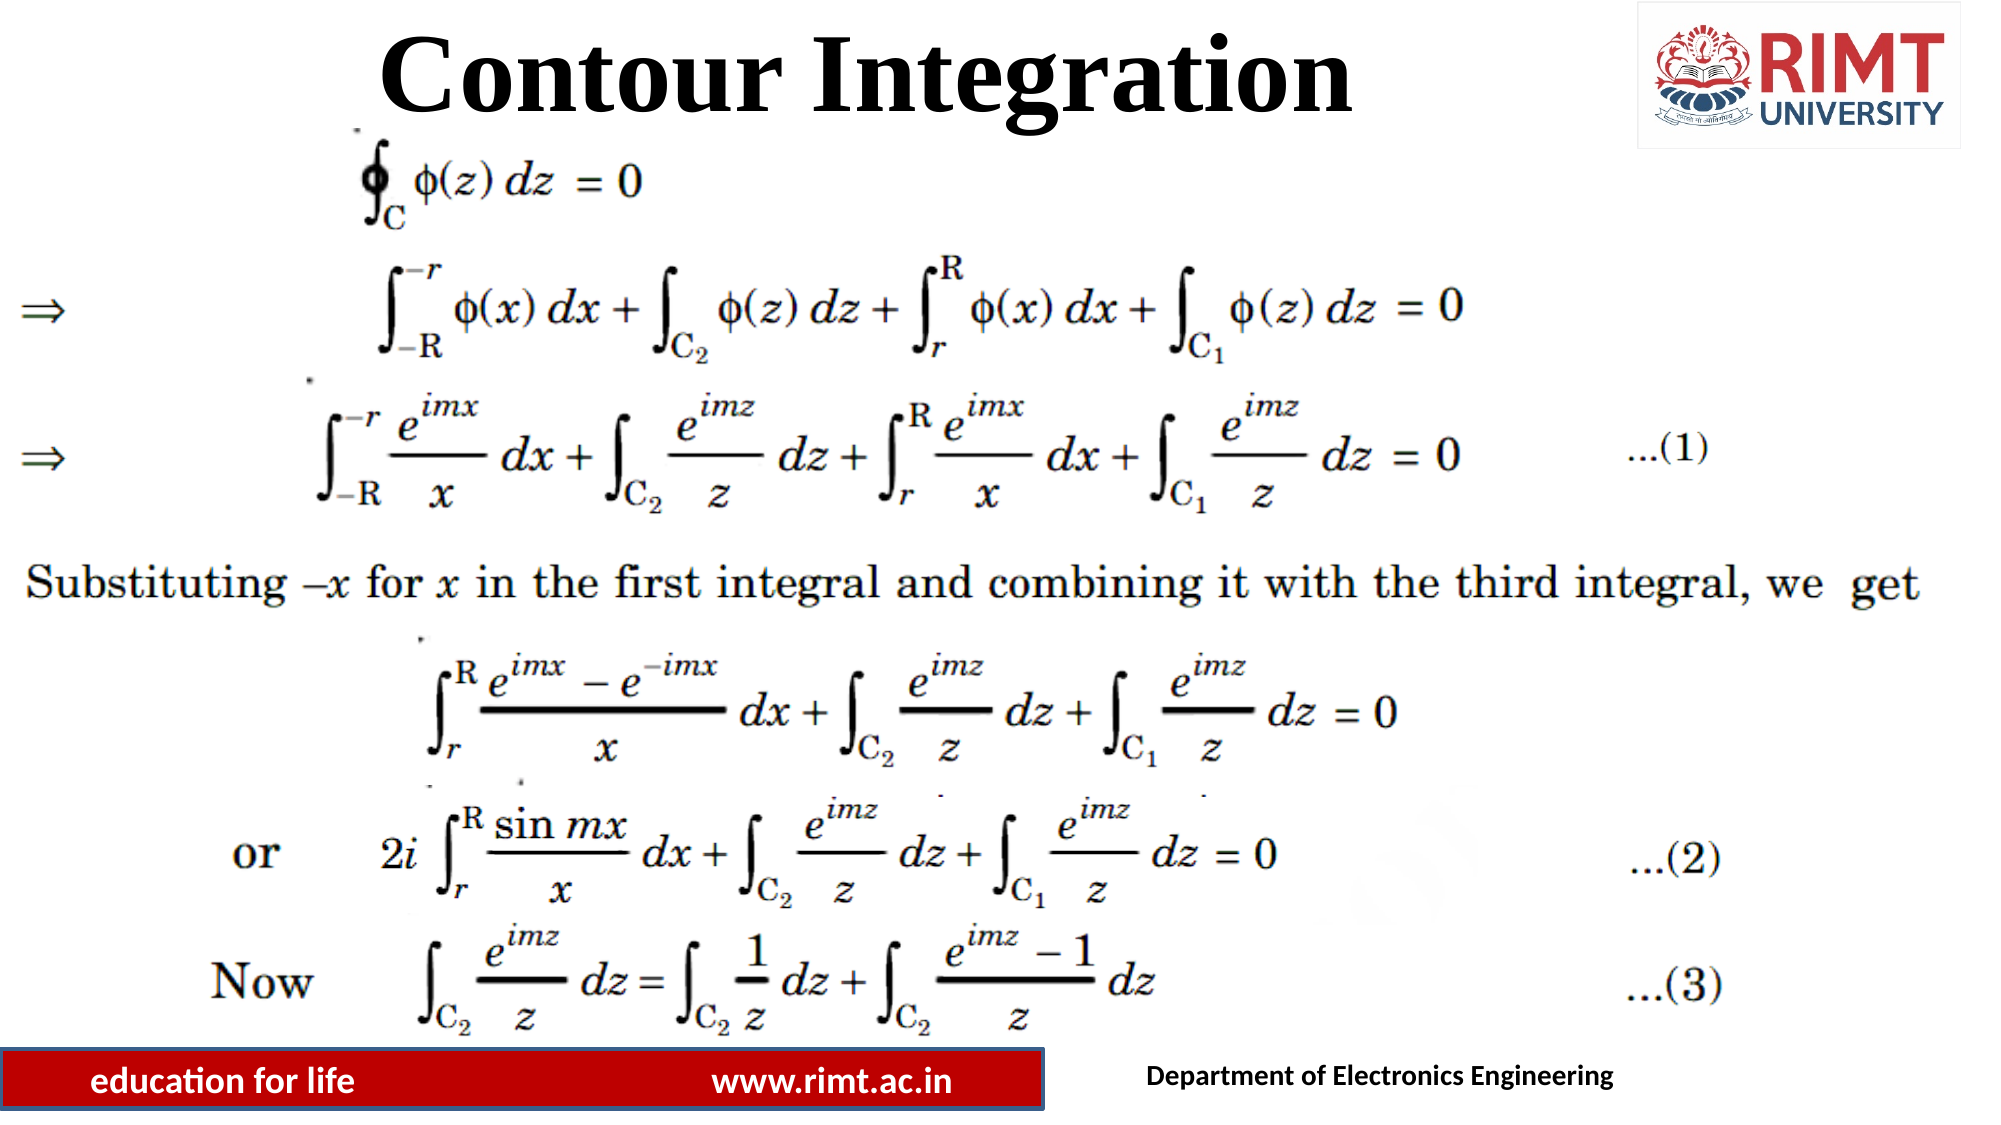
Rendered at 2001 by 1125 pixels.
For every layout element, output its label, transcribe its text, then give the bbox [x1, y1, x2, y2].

picture [1620, 831, 1727, 890]
picture [1620, 421, 1712, 472]
picture [15, 550, 1831, 619]
picture [1620, 960, 1727, 1014]
picture [1843, 562, 1934, 618]
text_box Contour Integration [361, 0, 1517, 127]
text_box Department of Electronics Engineering [1042, 1044, 1718, 1104]
picture [1637, 1, 1961, 149]
picture [202, 948, 324, 1009]
picture [226, 820, 287, 879]
picture [366, 632, 1478, 1055]
picture [0, 128, 1546, 523]
text_box education for life www.rimt.ac.in [0, 1047, 1045, 1111]
